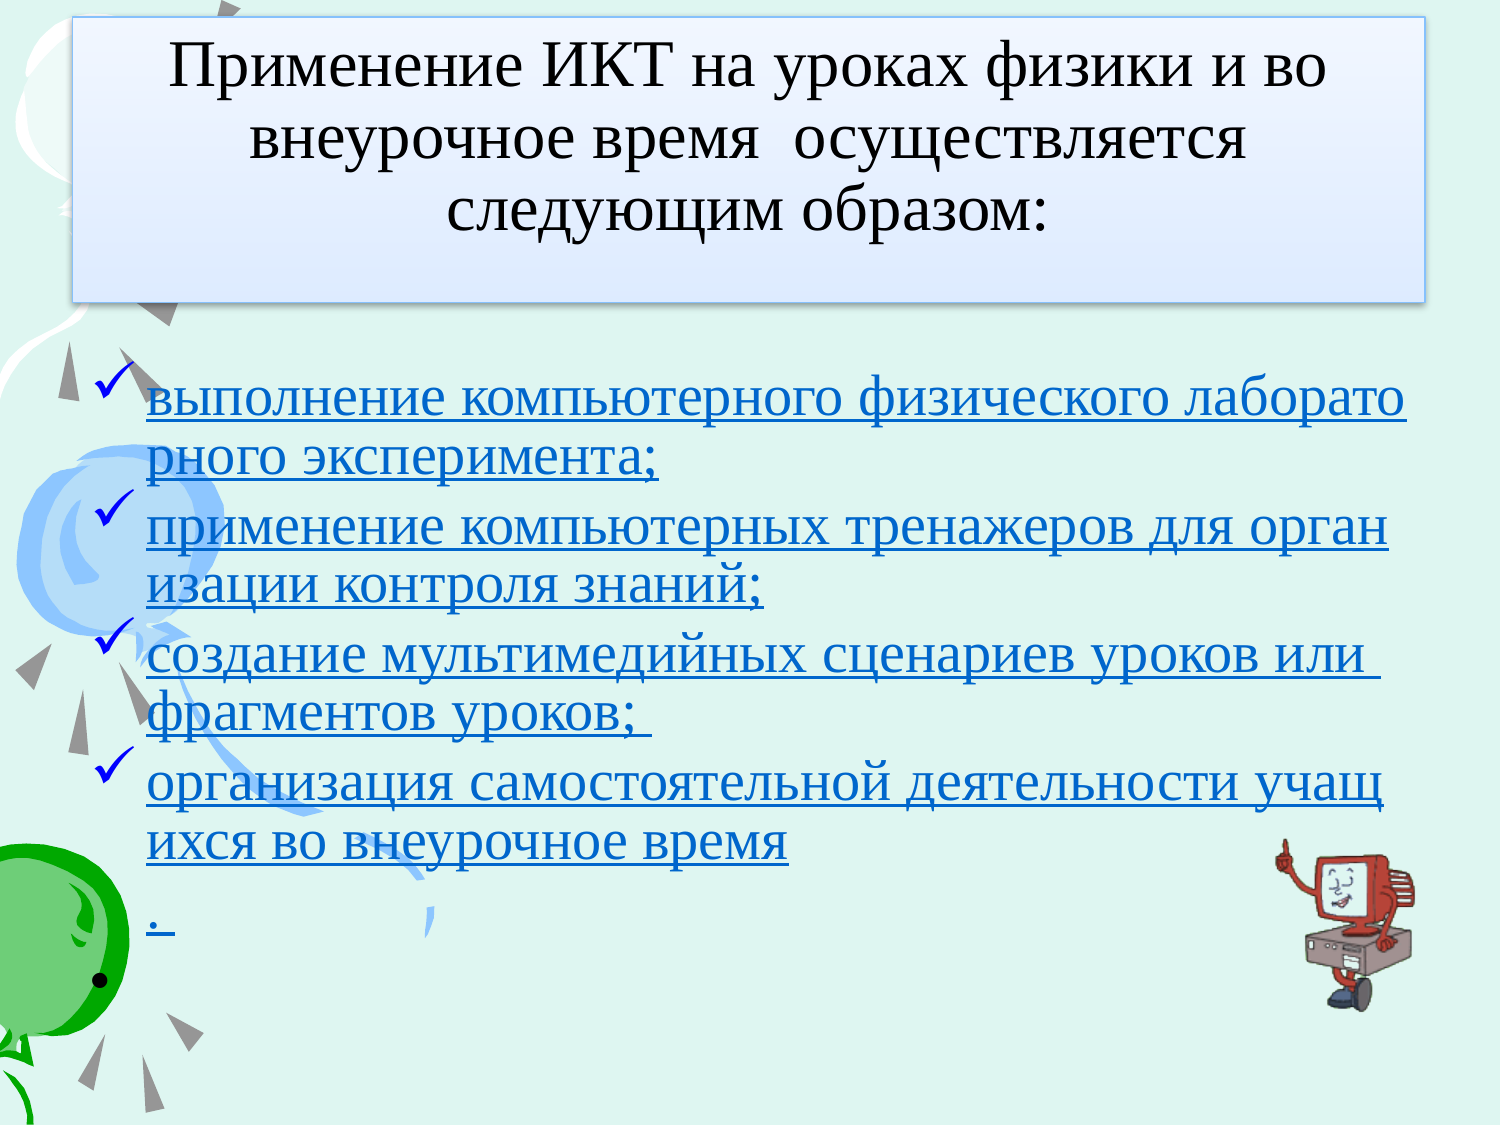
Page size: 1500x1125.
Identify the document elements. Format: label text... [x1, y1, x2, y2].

picture [1269, 833, 1450, 1015]
list выполнение компьютерного физического лабораторного эксперимента; применение компьютерных тренажеров для организации контроля знаний; создание мультимедийных сценариев уроков или фрагментов уроков; организация самостоятельной деятельности учащихся во внеурочное время. [75, 349, 1425, 1035]
title Применение ИКТ на уроках физики и во внеурочное время осуществляется следующим образом: [72, 16, 1426, 303]
